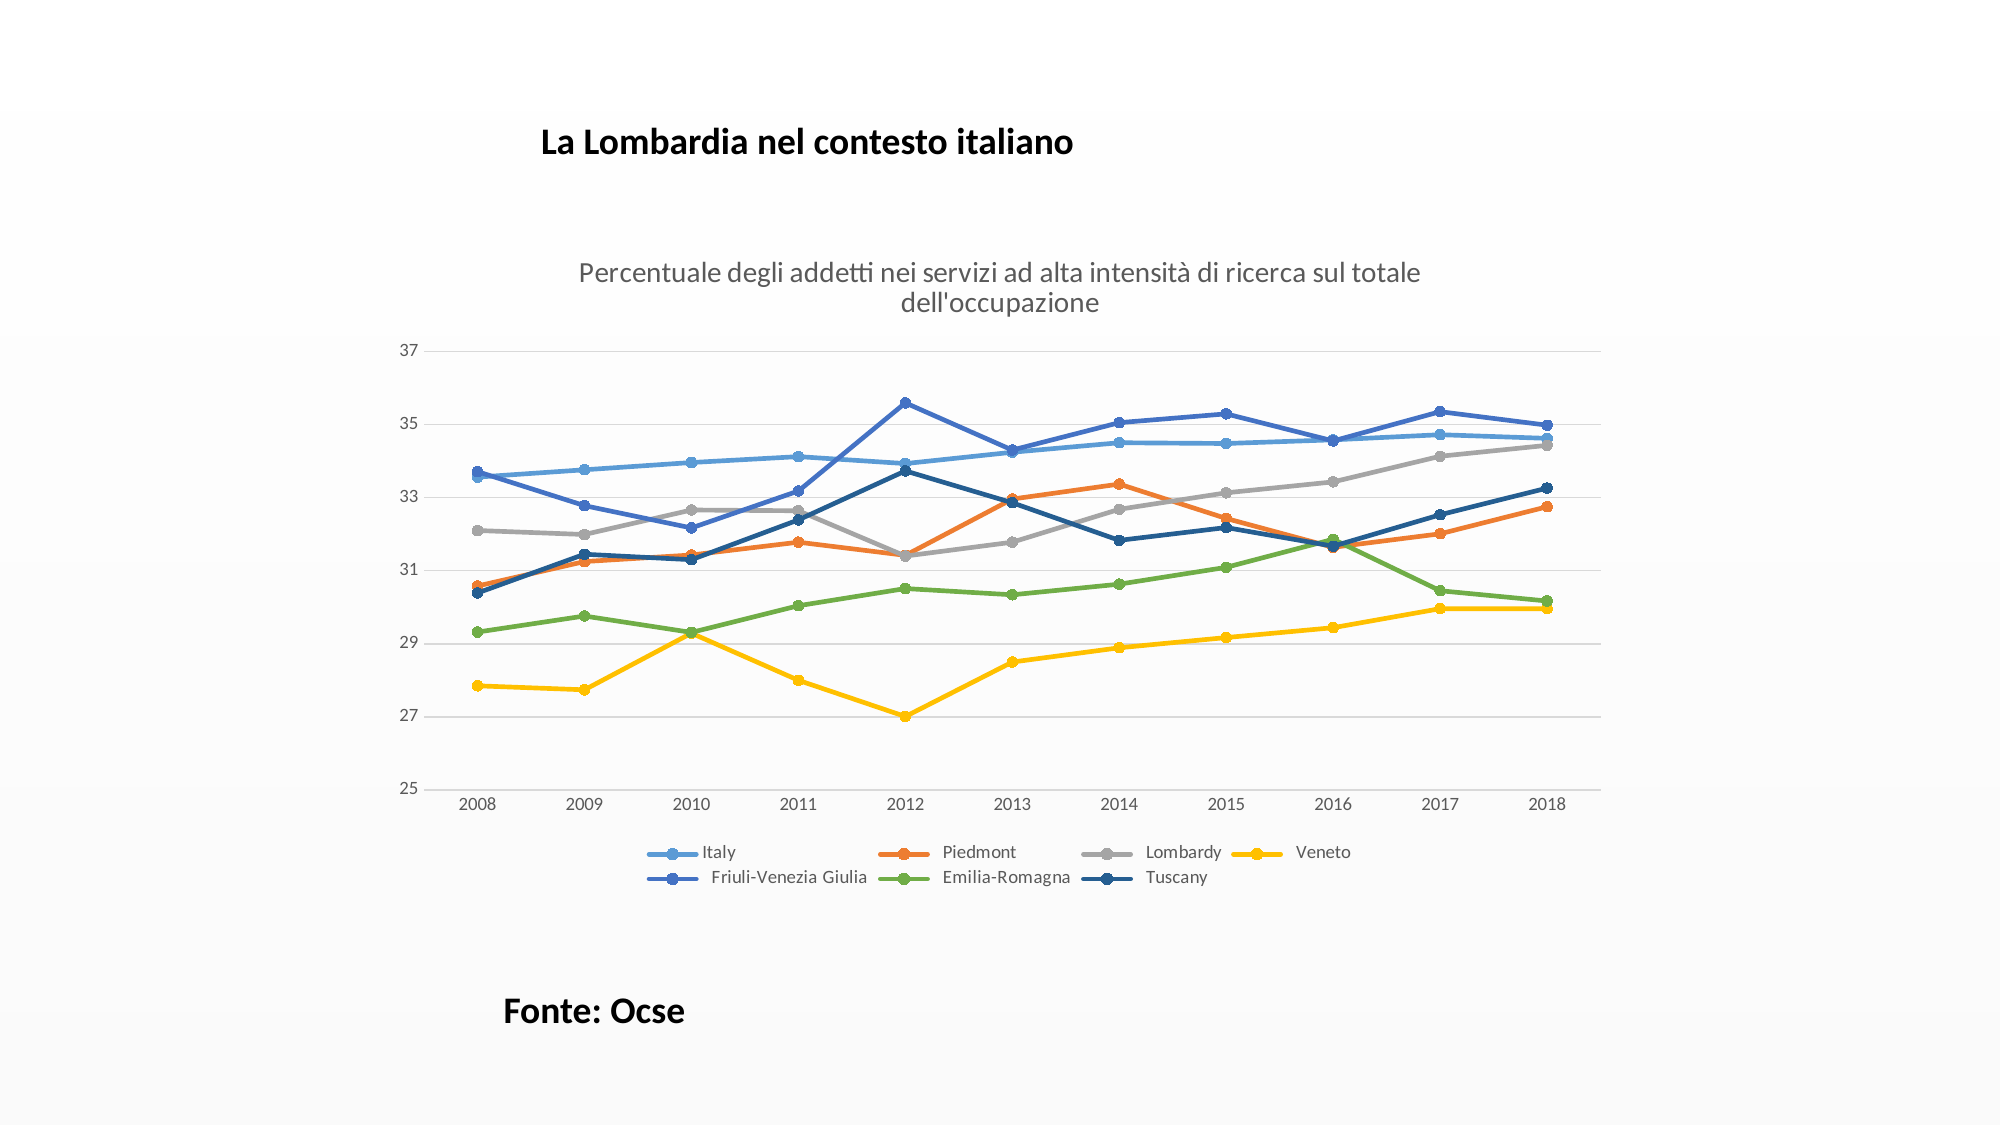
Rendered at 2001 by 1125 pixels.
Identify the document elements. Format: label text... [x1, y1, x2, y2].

text_box La Lombardia nel contesto italiano [526, 109, 1285, 170]
chart [374, 230, 1626, 895]
text_box Fonte: Ocse [488, 979, 701, 1039]
